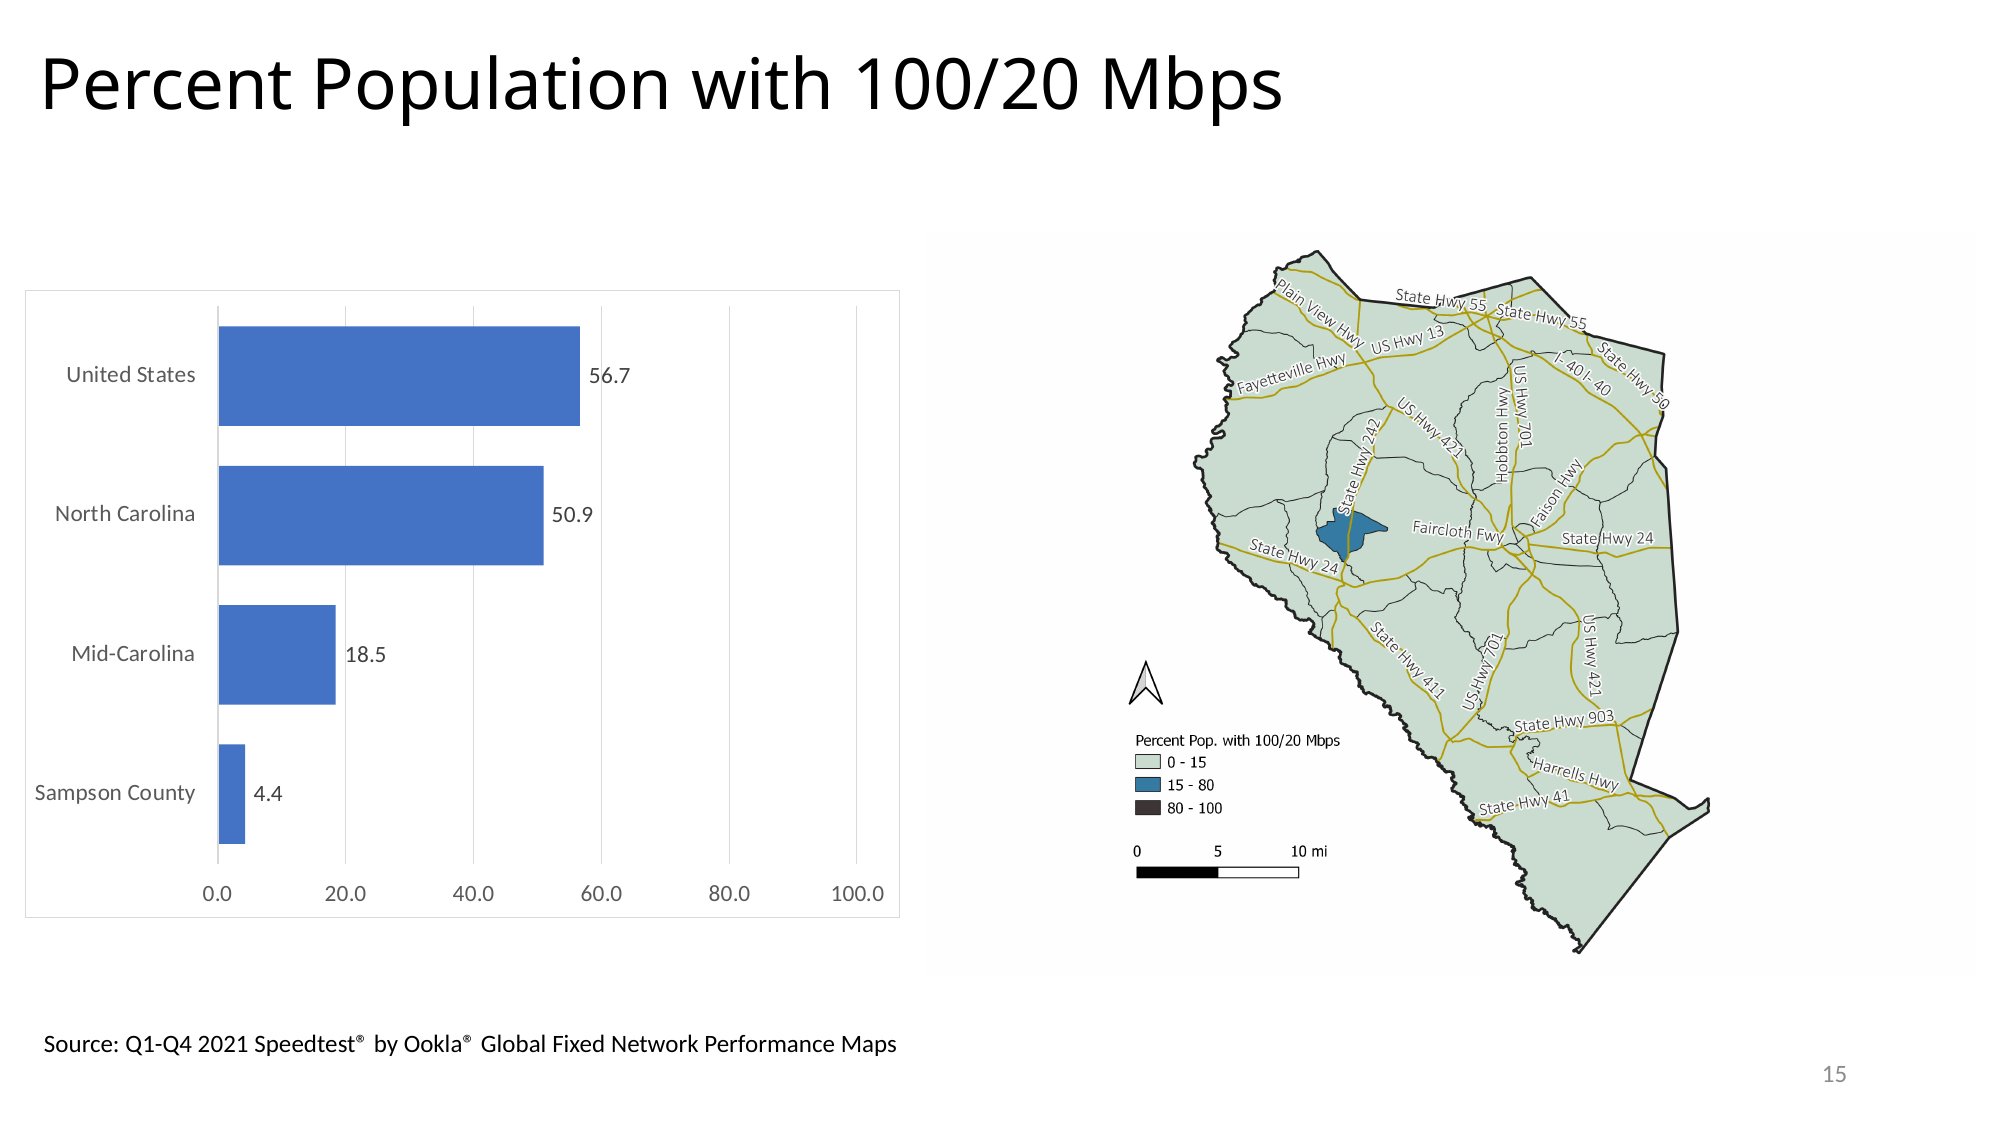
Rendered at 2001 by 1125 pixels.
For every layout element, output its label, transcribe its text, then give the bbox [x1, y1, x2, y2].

slide_number 15 [1412, 1042, 1863, 1103]
picture [925, 232, 1976, 975]
text_box Source: Q1-Q4 2021 Speedtest® by Ookla® Global Fixed Network Performance Maps [29, 1020, 914, 1065]
picture [24, 289, 900, 918]
title Percent Population with 100/20 Mbps [24, 5, 1963, 169]
